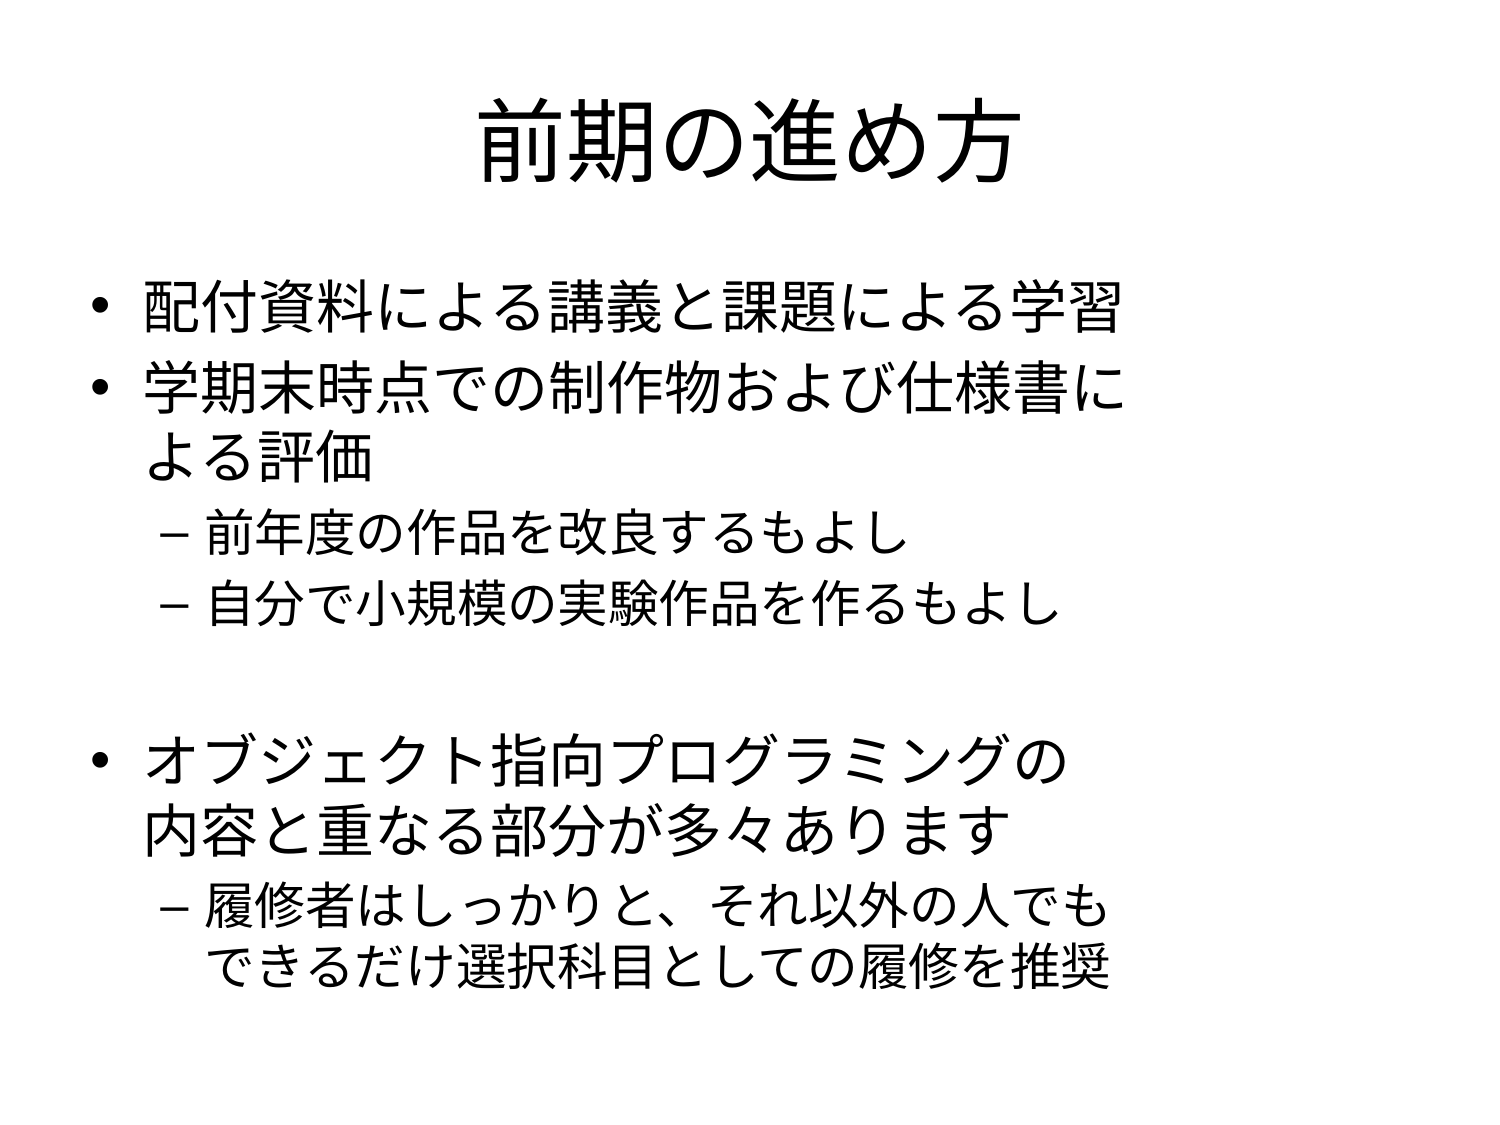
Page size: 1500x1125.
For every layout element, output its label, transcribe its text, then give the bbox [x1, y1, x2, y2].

list 配付資料による講義と課題による学習 学期末時点での制作物および仕様書に よる評価 前年度の作品を改良するもよし 自分で小規模の実験作品を作るもよし オブジェクト指向プログラミングの 内容と重なる部分が多々あります 履修者はしっかりと、それ以外の人でも できるだけ選択科目としての履修を推奨 [75, 262, 1425, 1005]
title 前期の進め方 [75, 45, 1425, 233]
